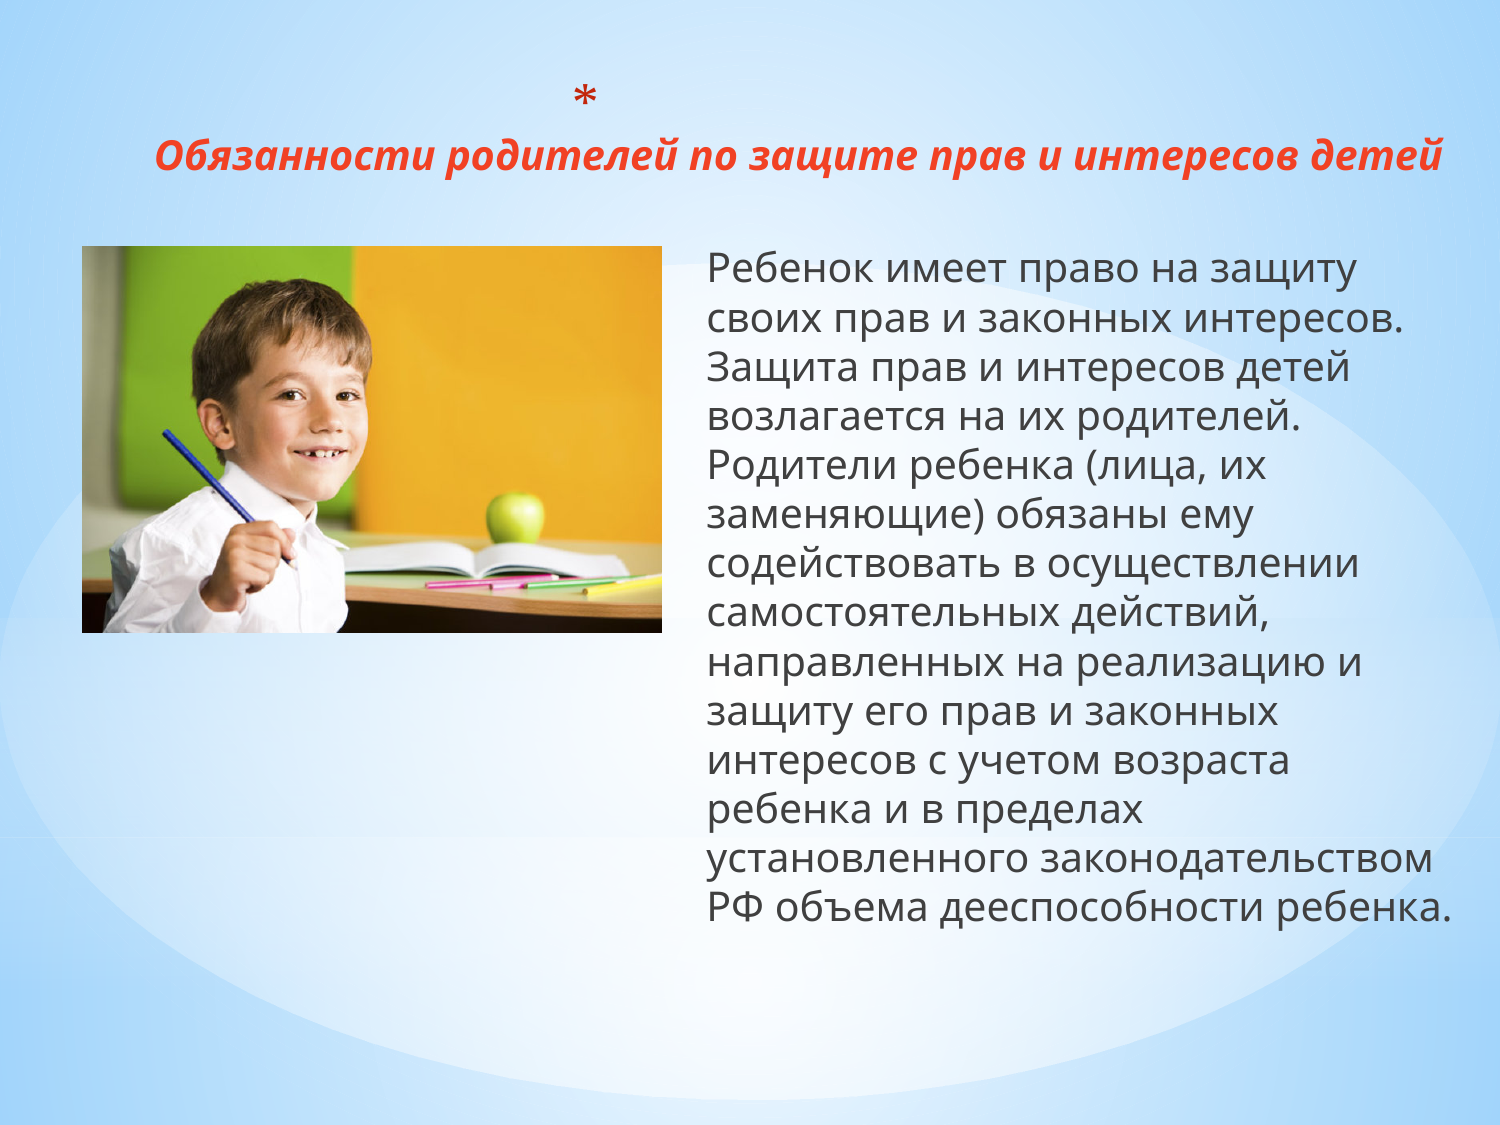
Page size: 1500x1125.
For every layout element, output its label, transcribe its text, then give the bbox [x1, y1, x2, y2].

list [81, 245, 662, 633]
list Ребенок имеет право на защиту своих прав и законных интересов. Защита прав и интересов детей возлагается на их родителей. Родители ребенка (лица, их заменяющие) обязаны ему содействовать в осуществлении самостоятельных действий, направленных на реализацию и защиту его прав и законных интересов с учетом возраста ребенка и в пределах установленного законодательством РФ объема дееспособности ребенка. [691, 234, 1477, 962]
title Обязанности родителей по защите прав и интересов детей [105, 23, 1463, 236]
